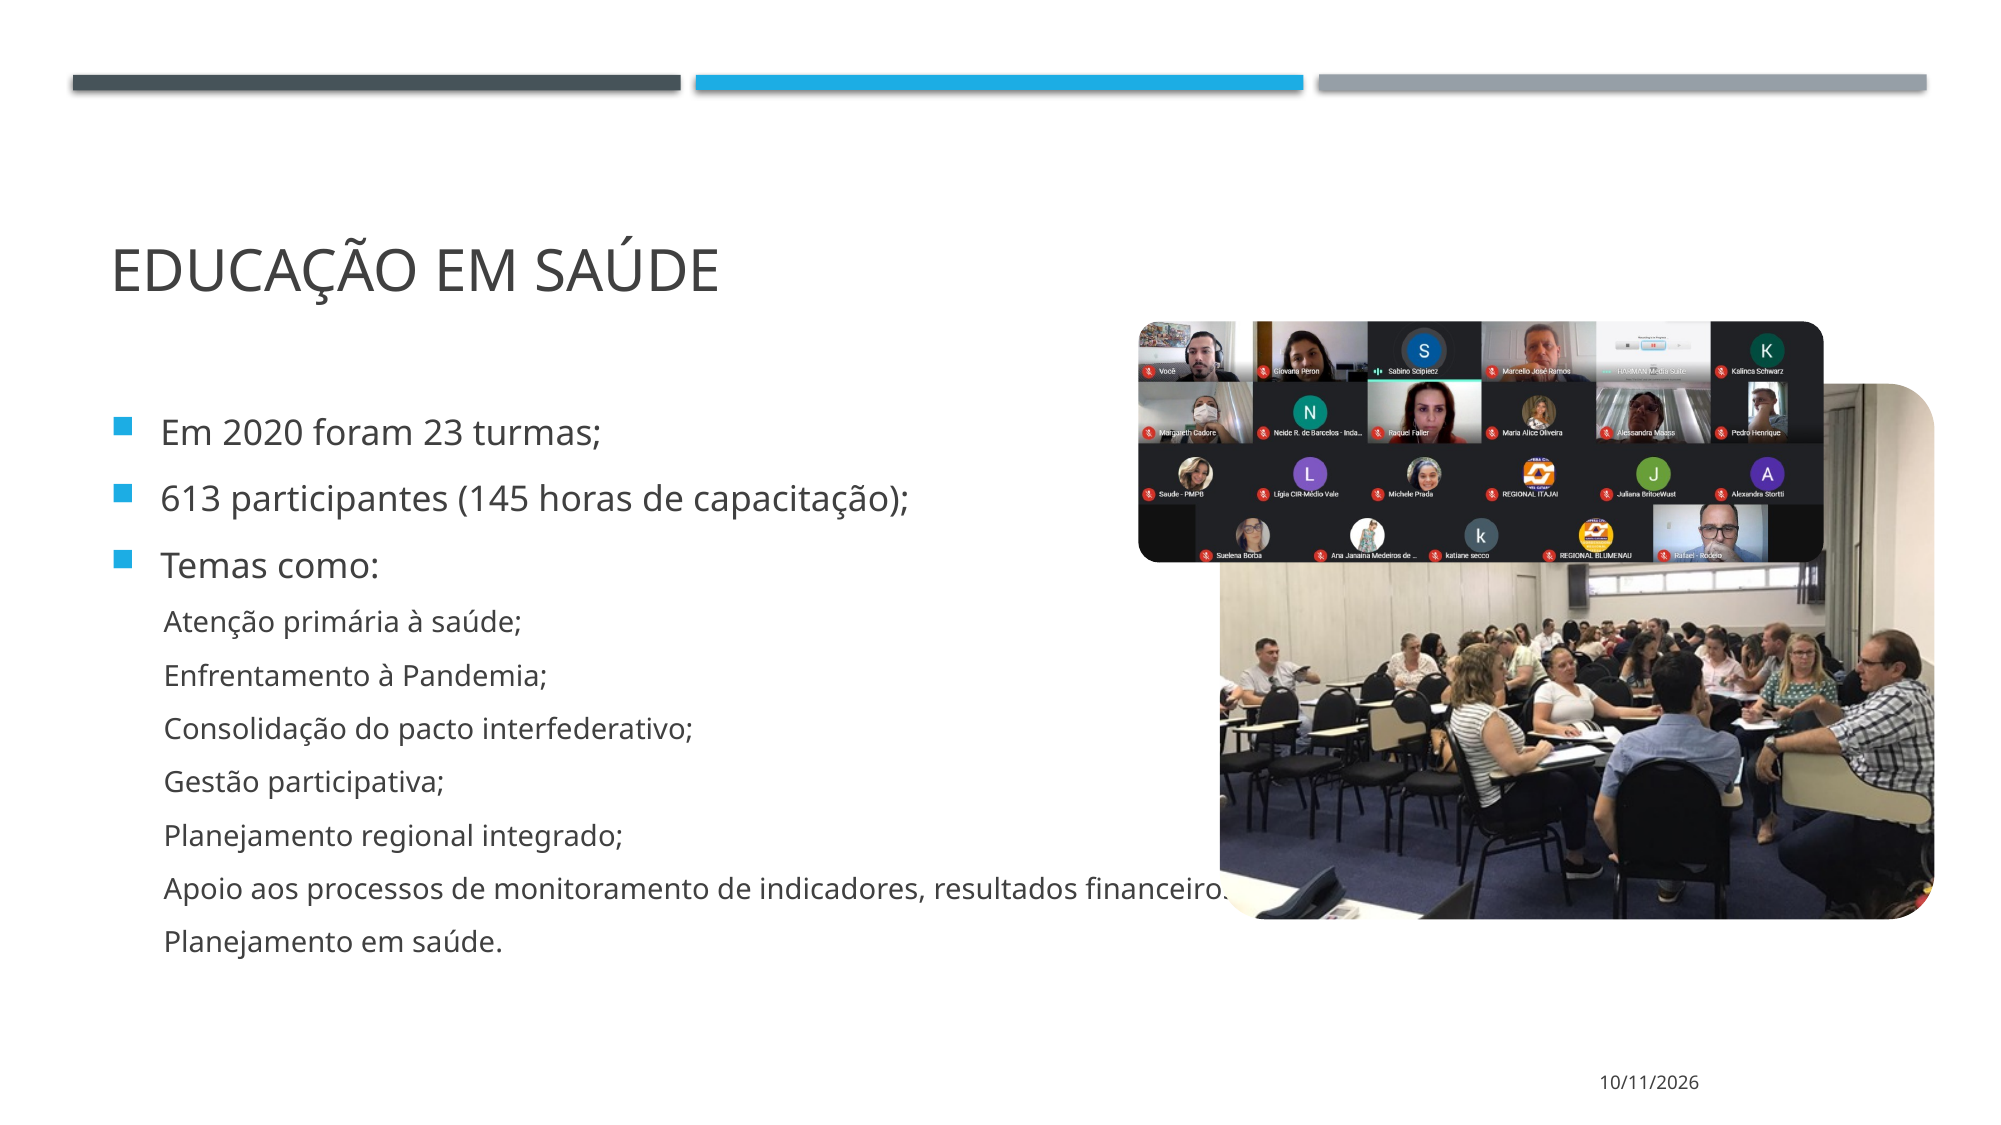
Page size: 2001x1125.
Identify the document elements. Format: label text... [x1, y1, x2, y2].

title Educação em Saúde [95, 115, 1905, 311]
picture [1137, 320, 1935, 920]
list Em 2020 foram 23 turmas; 613 participantes (145 horas de capacitação); Temas como: Atenção primária à saúde; Enfrentamento à Pandemia; Consolidação do pacto interfederativo; Gestão participativa; Planejamento regional integrado; Apoio aos processos de monitoramento de indicadores, resultados financeiros; e Planejamento em saúde. [95, 383, 1905, 981]
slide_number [1247, 1053, 1715, 1114]
